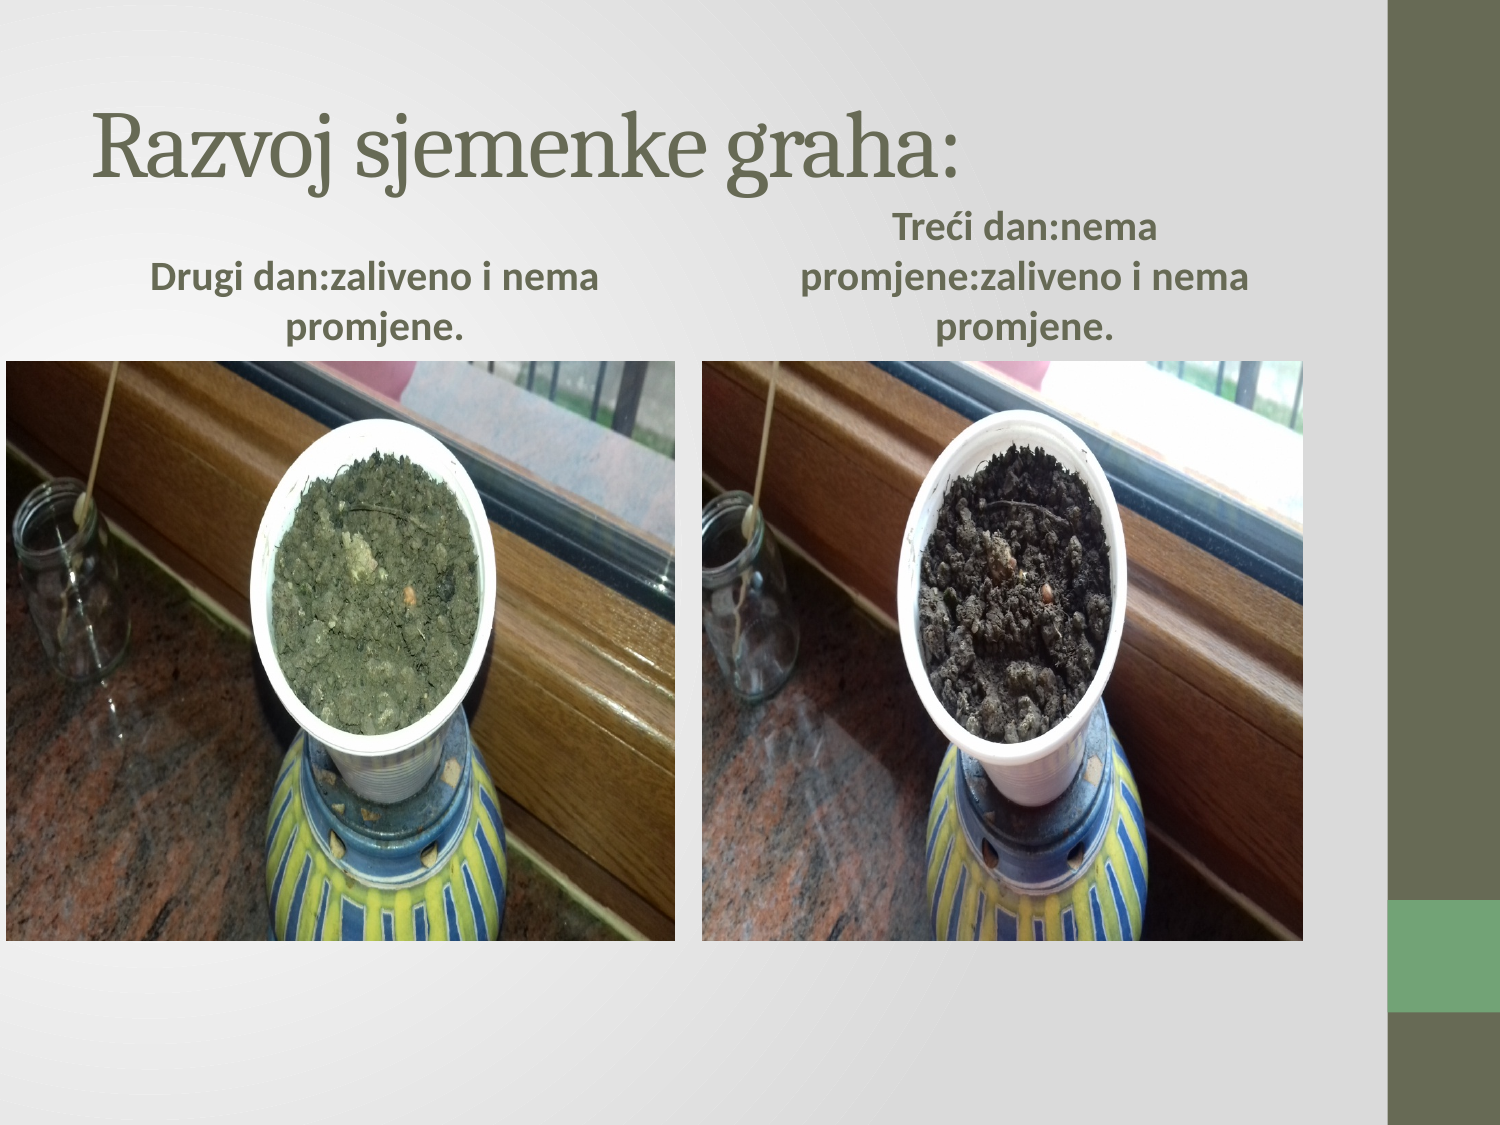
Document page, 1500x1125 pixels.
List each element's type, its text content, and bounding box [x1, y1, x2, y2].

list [6, 361, 676, 941]
list Drugi dan:zaliveno i nema promjene. [75, 251, 675, 355]
title Razvoj sjemenke graha: [75, 45, 1325, 233]
list Treći dan:nema promjene:zaliveno i nema promjene. [725, 251, 1325, 357]
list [702, 361, 1304, 941]
